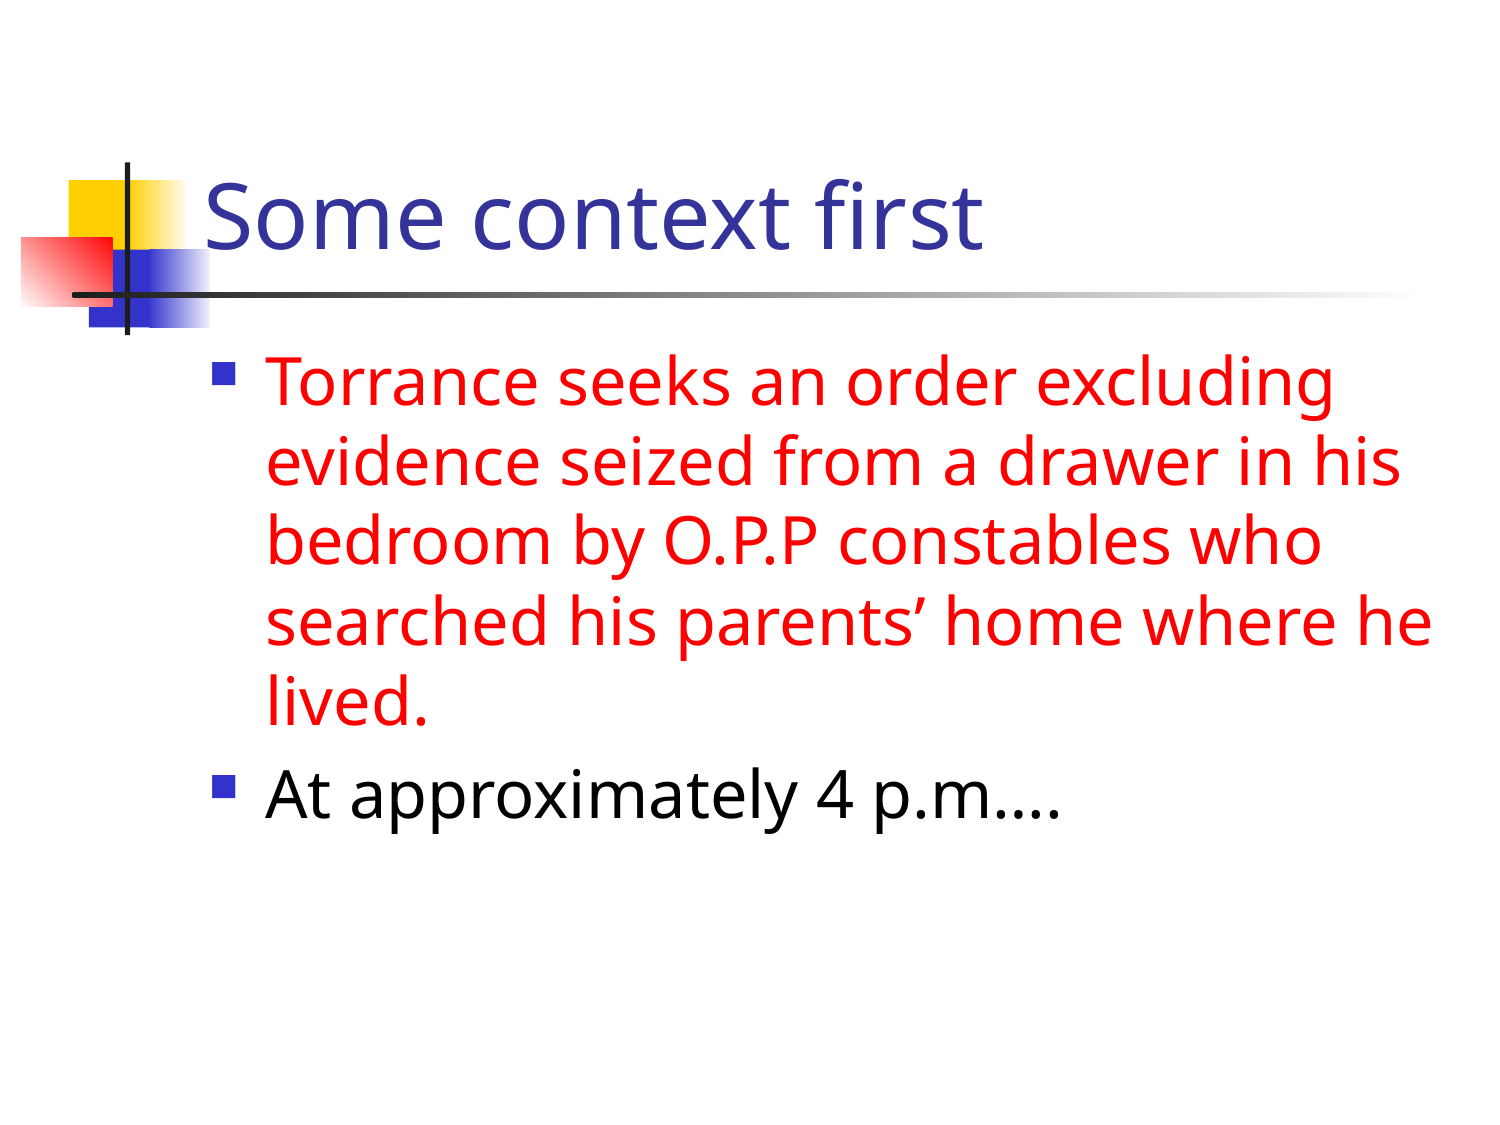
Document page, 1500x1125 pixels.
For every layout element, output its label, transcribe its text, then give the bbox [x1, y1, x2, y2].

list Torrance seeks an order excluding evidence seized from a drawer in his bedroom by O.P.P constables who searched his parents’ home where he lived. At approximately 4 p.m…. [193, 330, 1470, 1007]
title Some context first [188, 34, 1468, 276]
